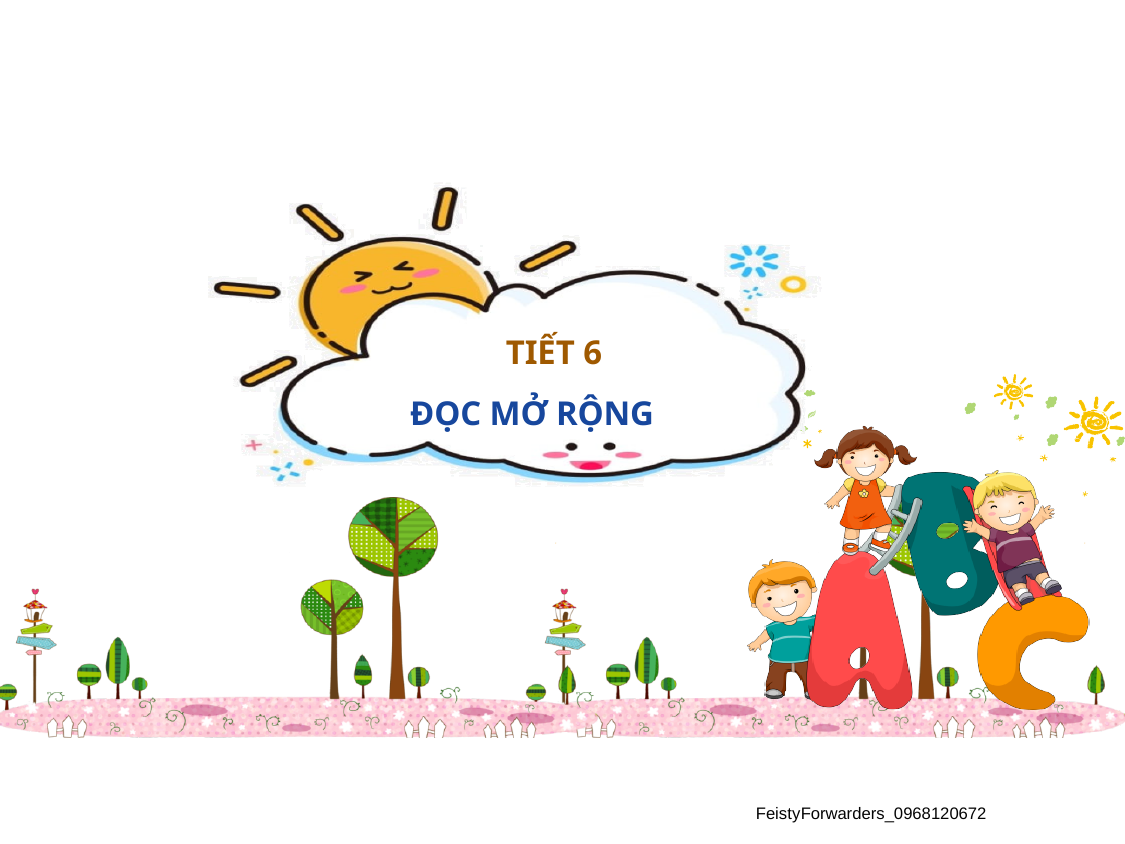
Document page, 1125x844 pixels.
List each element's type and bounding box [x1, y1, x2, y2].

text_box [0, 374, 1125, 739]
text_box [208, 181, 833, 489]
